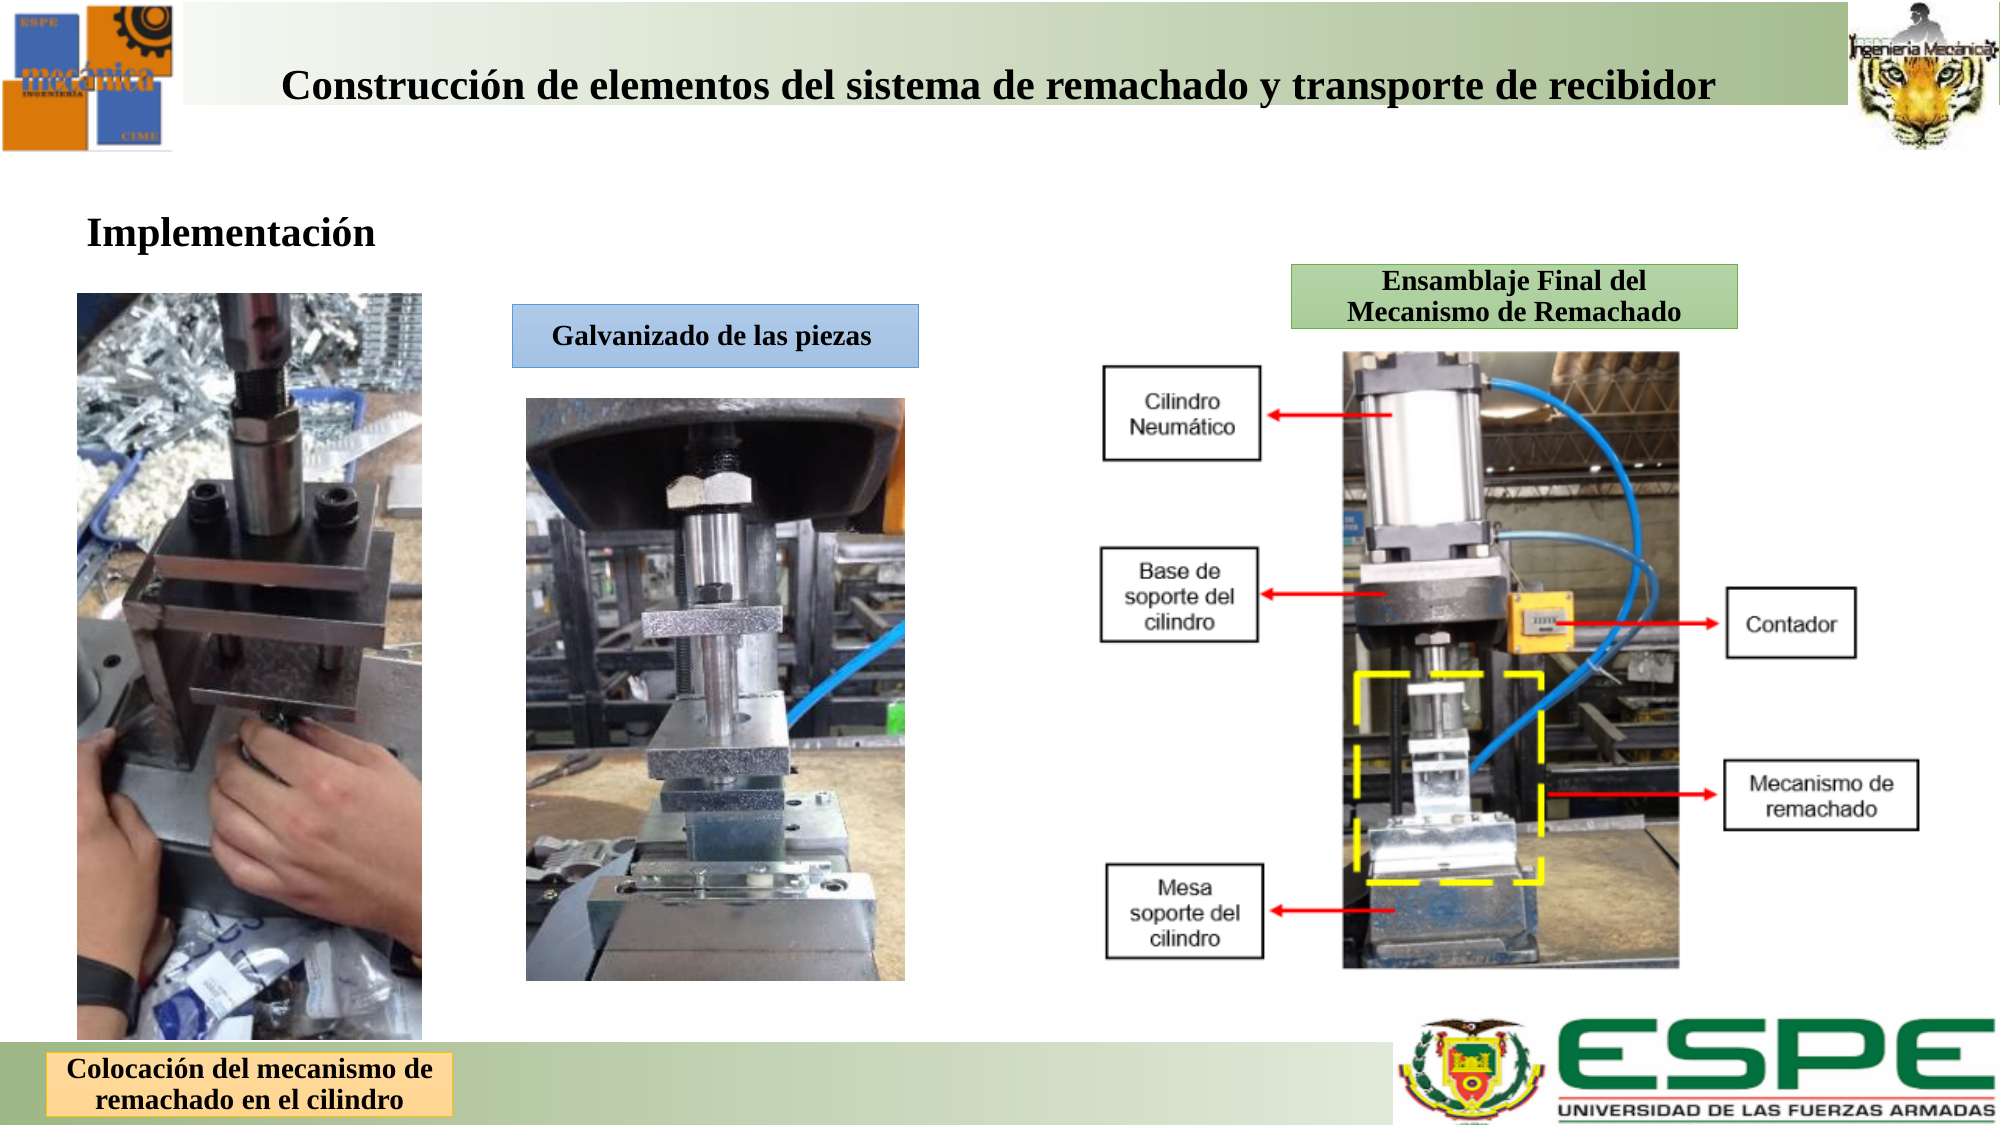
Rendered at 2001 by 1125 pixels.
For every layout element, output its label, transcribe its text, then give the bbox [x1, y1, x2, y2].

text_box Galvanizado de las piezas [512, 304, 919, 368]
picture [1095, 335, 1930, 981]
picture [526, 398, 905, 981]
picture [1393, 1013, 2000, 1125]
picture [1848, 2, 1999, 150]
picture [77, 293, 422, 1040]
text_box Ensamblaje Final del Mecanismo de Remachado [1291, 264, 1738, 329]
title Construcción de elementos del sistema de remachado y transporte de recibidor [175, 40, 1825, 131]
text_box Implementación [0, 201, 502, 265]
picture [1, 2, 183, 160]
text_box Colocación del mecanismo de remachado en el cilindro [46, 1052, 453, 1117]
